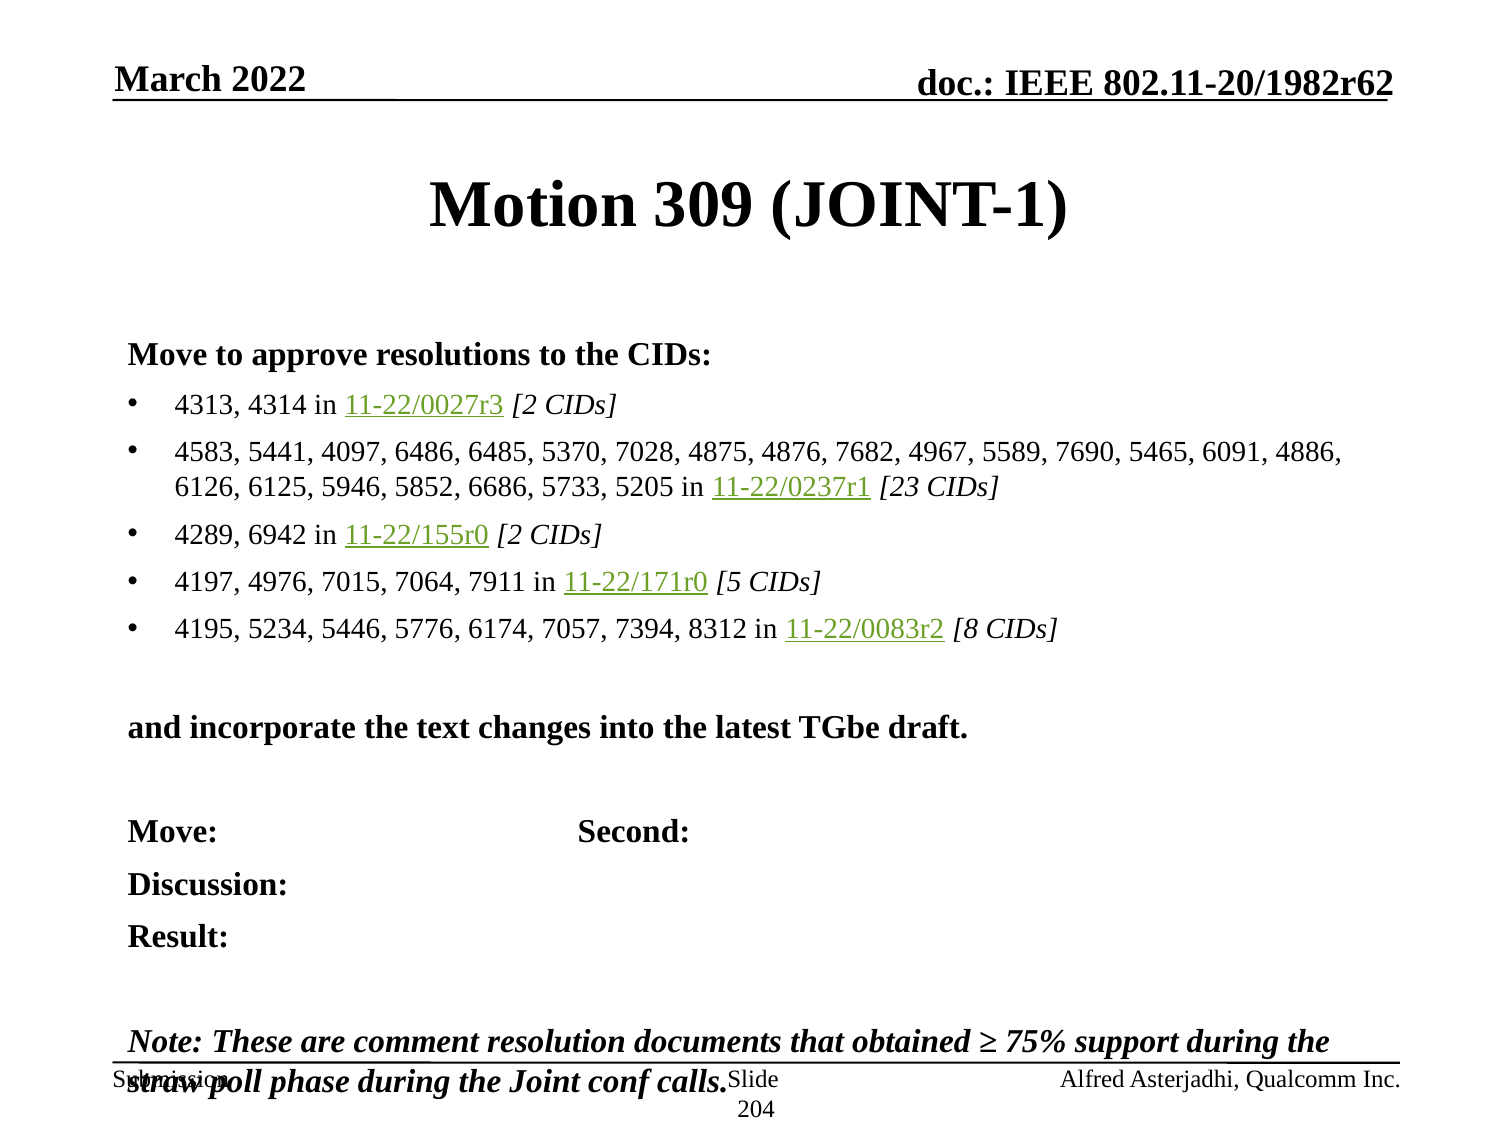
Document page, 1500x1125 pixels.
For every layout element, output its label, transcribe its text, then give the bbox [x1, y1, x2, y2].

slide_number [114, 54, 423, 100]
footer Alfred Asterjadhi, Qualcomm Inc. [878, 1061, 1402, 1093]
title Motion 309 (JOINT-1) [112, 112, 1388, 288]
slide_number Slide 204 [712, 1061, 800, 1123]
list Move to approve resolutions to the CIDs: 4313, 4314 in 11-22/0027r3 [2 CIDs] 4583, 5441, 4097, 6486, 6485, 5370, 7028, 4875, 4876, 7682, 4967, 5589, 7690, 5465, 6091, 4886, 6126, 6125, 5946, 5852, 6686, 5733, 5205 in 11-22/0237r1 [23 CIDs] 4289, 6942 in 11-22/155r0 [2 CIDs] 4197, 4976, 7015, 7064, 7911 in 11-22/171r0 [5 CIDs] 4195, 5234, 5446, 5776, 6174, 7057, 7394, 8312 in 11-22/0083r2 [8 CIDs] and incorporate the text changes into the latest TGbe draft. Move: Second: Discussion: Result: Note: These are comment resolution documents that obtained ≥ 75% support during the straw poll phase during the Joint conf calls. [112, 324, 1388, 1063]
